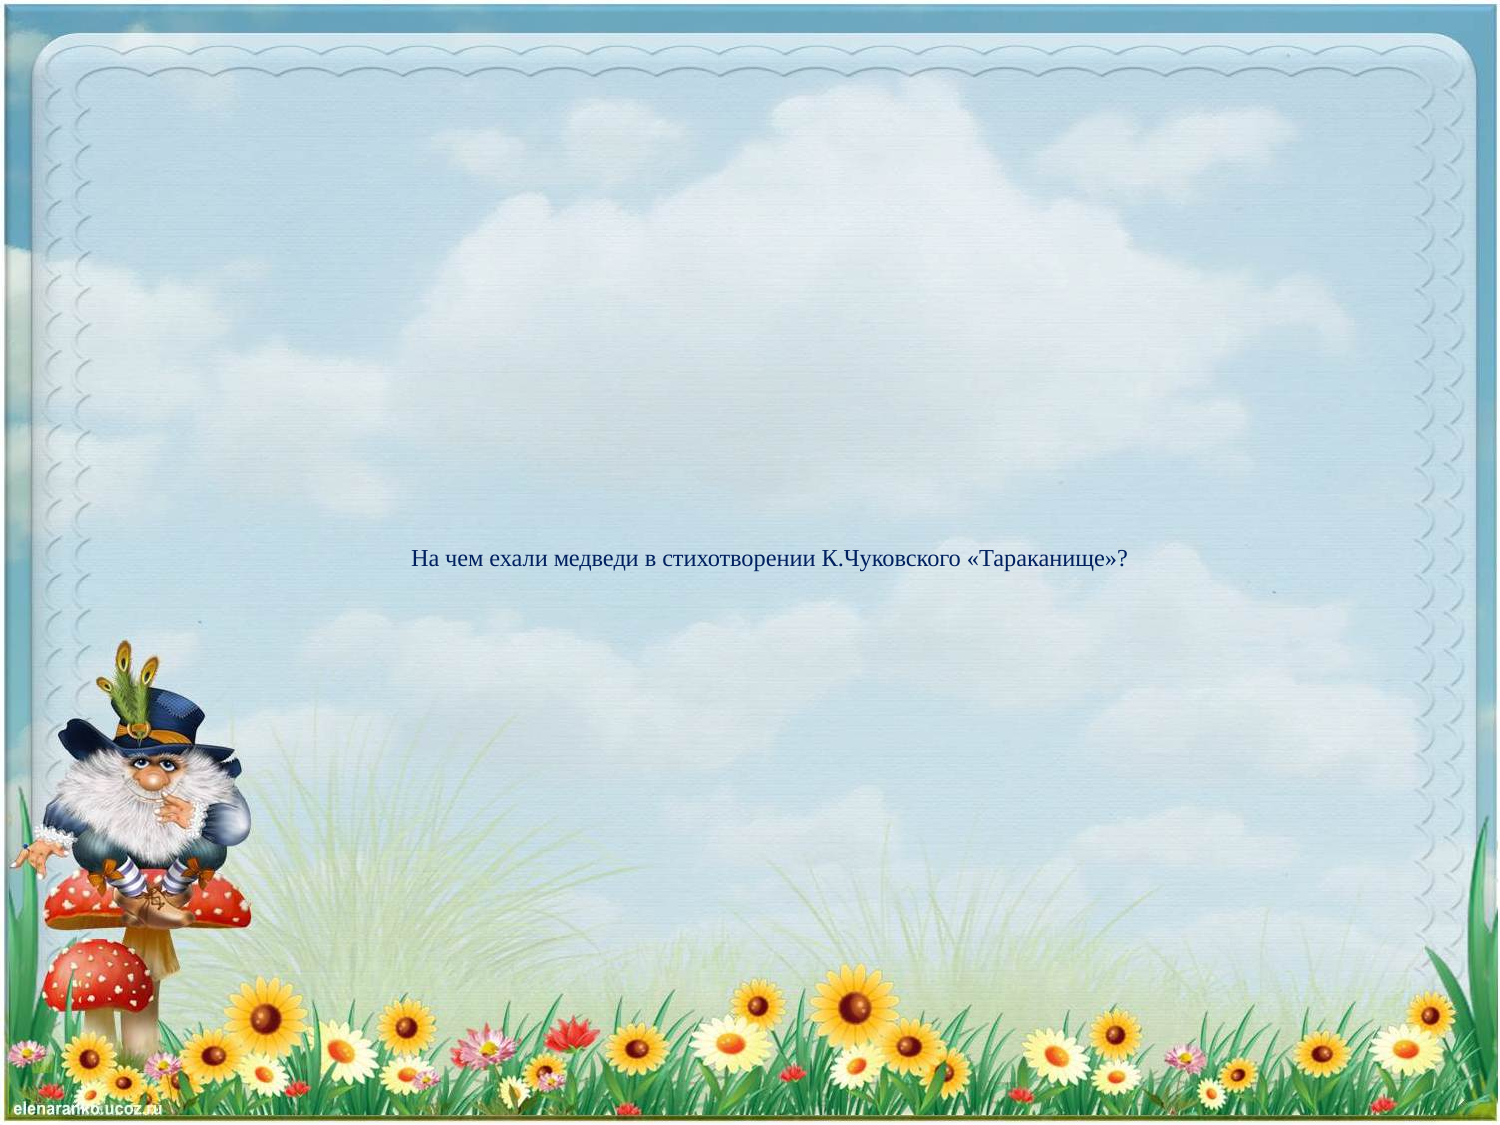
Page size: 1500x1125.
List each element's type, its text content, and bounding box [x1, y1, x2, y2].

title На чем ехали медведи в стихотворении К.Чуковского «Тараканище»? [64, 515, 1474, 634]
picture [0, 0, 1500, 1125]
